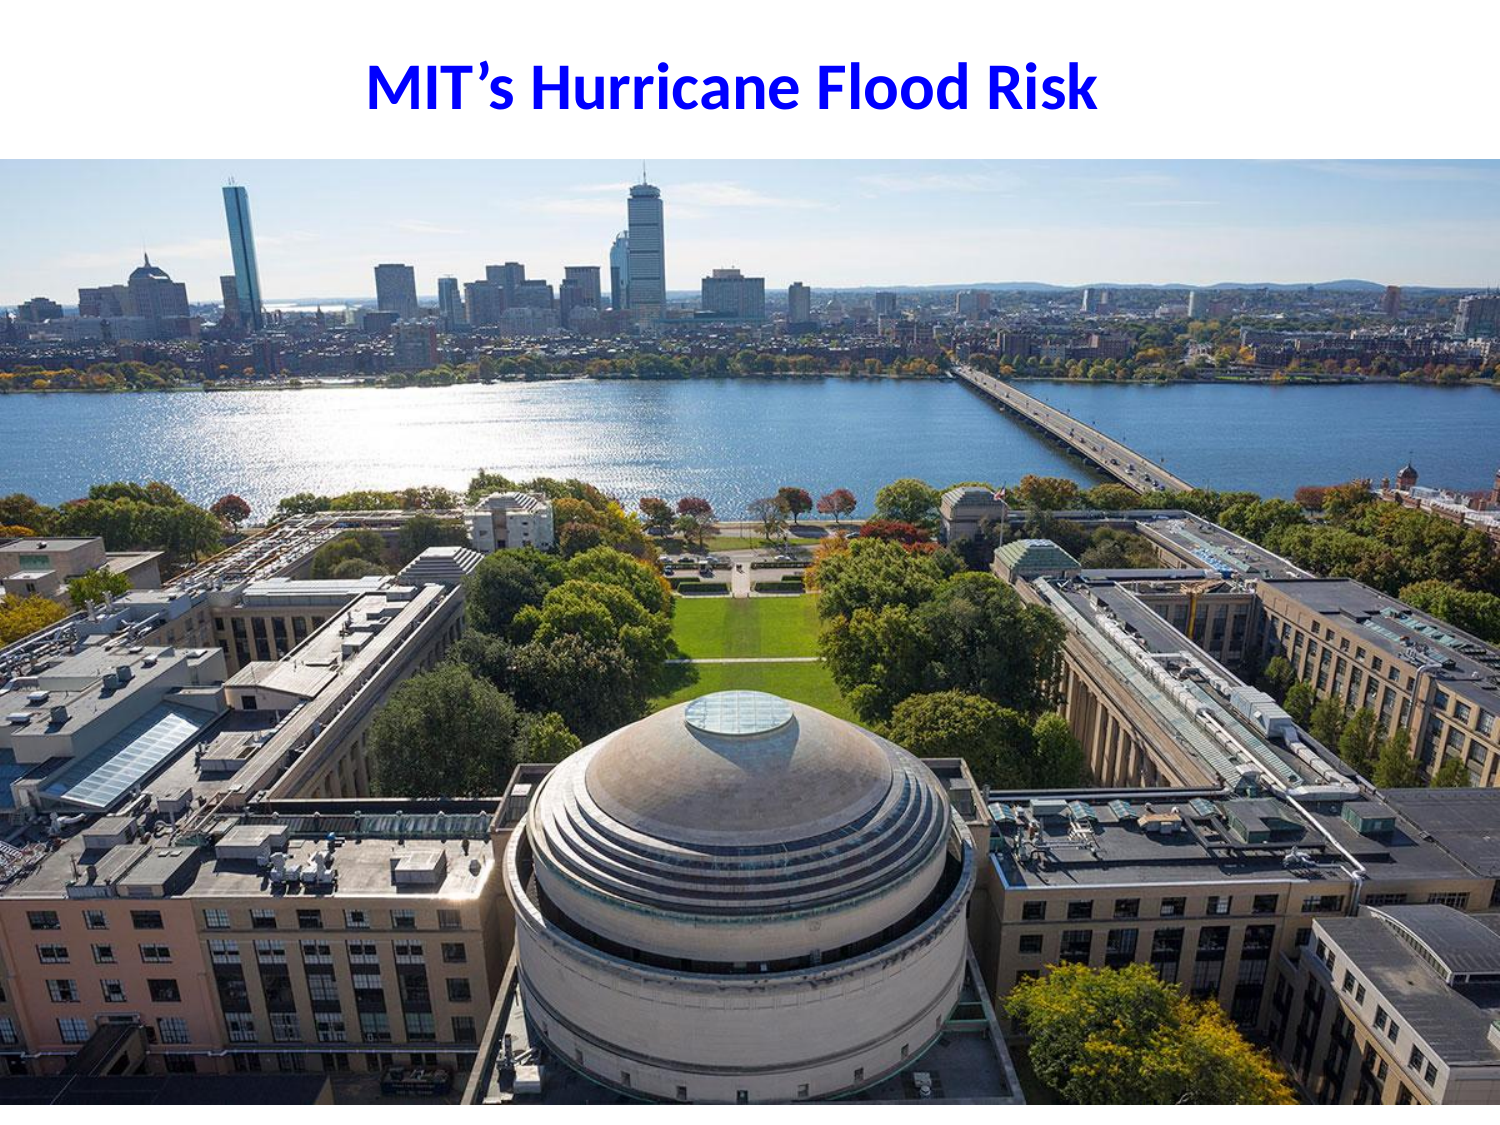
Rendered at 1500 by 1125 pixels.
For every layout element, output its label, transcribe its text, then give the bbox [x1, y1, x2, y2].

text_box MIT’s Hurricane Flood Risk [79, 35, 1386, 130]
picture [0, 159, 1500, 1105]
